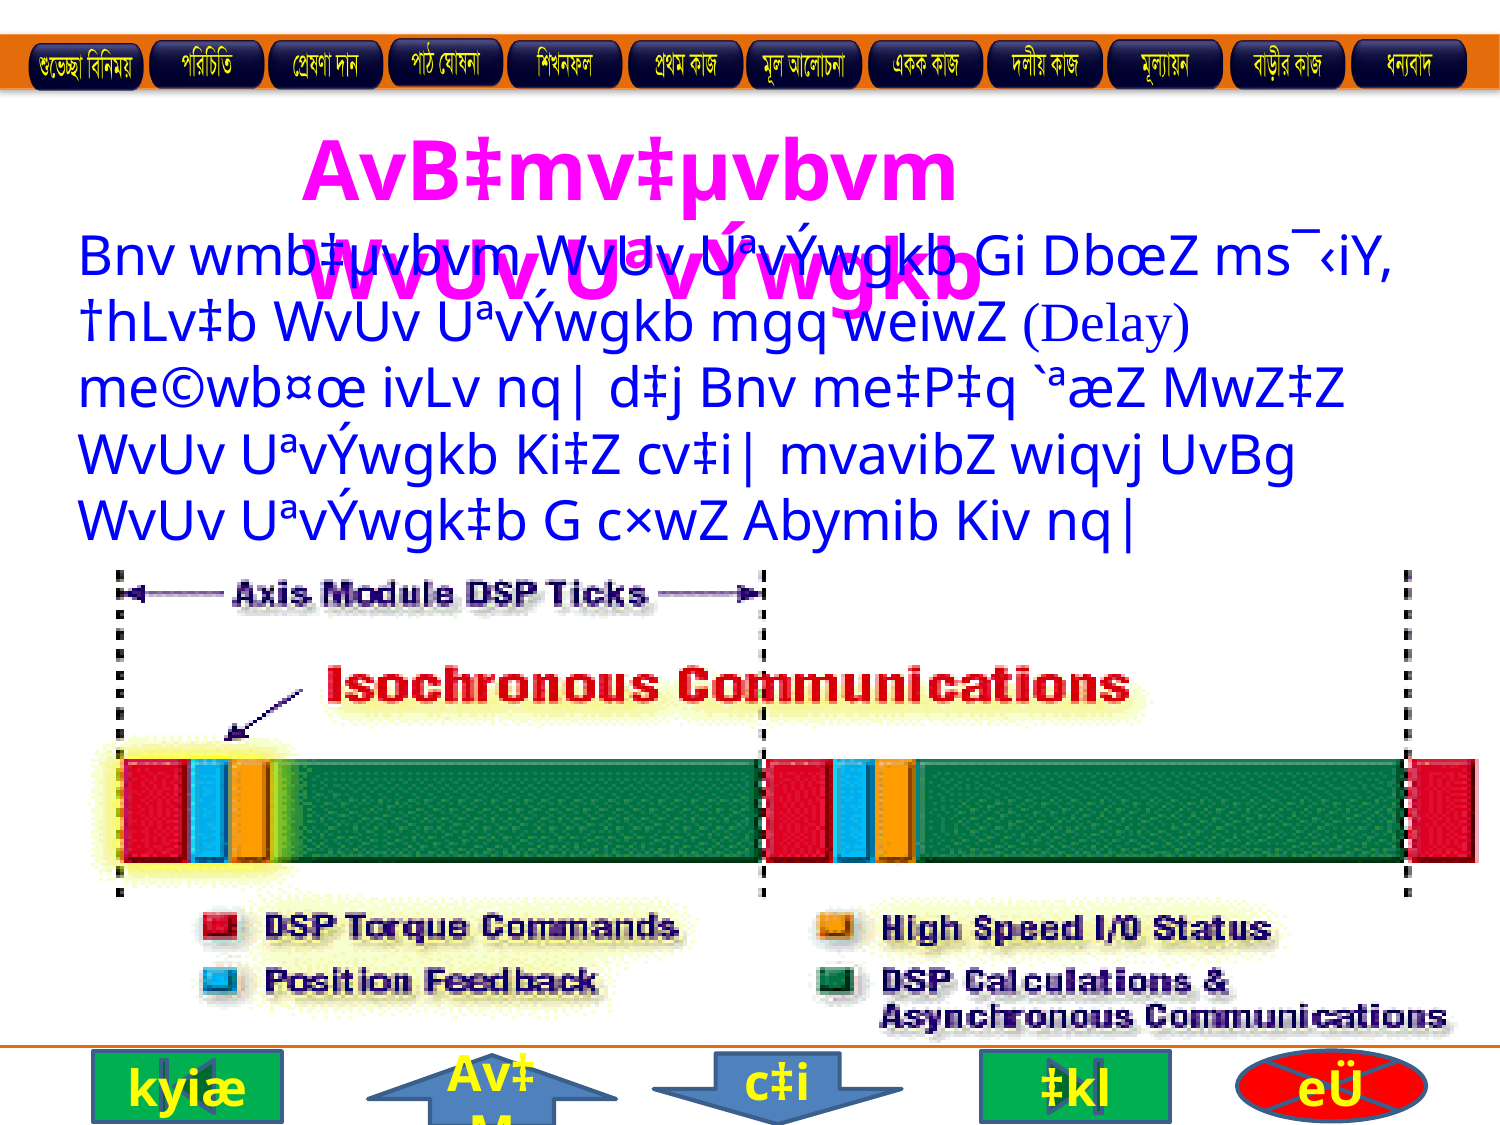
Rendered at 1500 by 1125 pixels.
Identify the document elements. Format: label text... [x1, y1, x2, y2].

text_box AvB‡mv‡µvbvm WvUv UªvÝwgkb [287, 109, 1113, 212]
picture [387, 26, 504, 93]
picture [745, 28, 864, 97]
picture [87, 549, 1488, 1051]
picture [267, 28, 384, 101]
text_box Bnv wmb‡µvbvm WvUv UªvÝwgkb Gi DbœZ ms¯‹iY, †hLv‡b WvUv UªvÝwgkb mgq weiwZ (Delay) me©wb¤œ ivLv nq| d‡j Bnv me‡P‡q `ªæZ MwZ‡Z WvUv UªvÝwgkb Ki‡Z cv‡i| mvavibZ wiqvj UvBg WvUv UªvÝwgk‡b G c×wZ Abymib Kiv nq| [62, 212, 1438, 563]
picture [986, 28, 1104, 97]
picture [1106, 27, 1224, 99]
picture [1350, 27, 1468, 94]
picture [27, 29, 265, 103]
picture [627, 28, 744, 100]
picture [867, 28, 984, 96]
picture [1229, 28, 1346, 100]
picture [506, 28, 623, 101]
